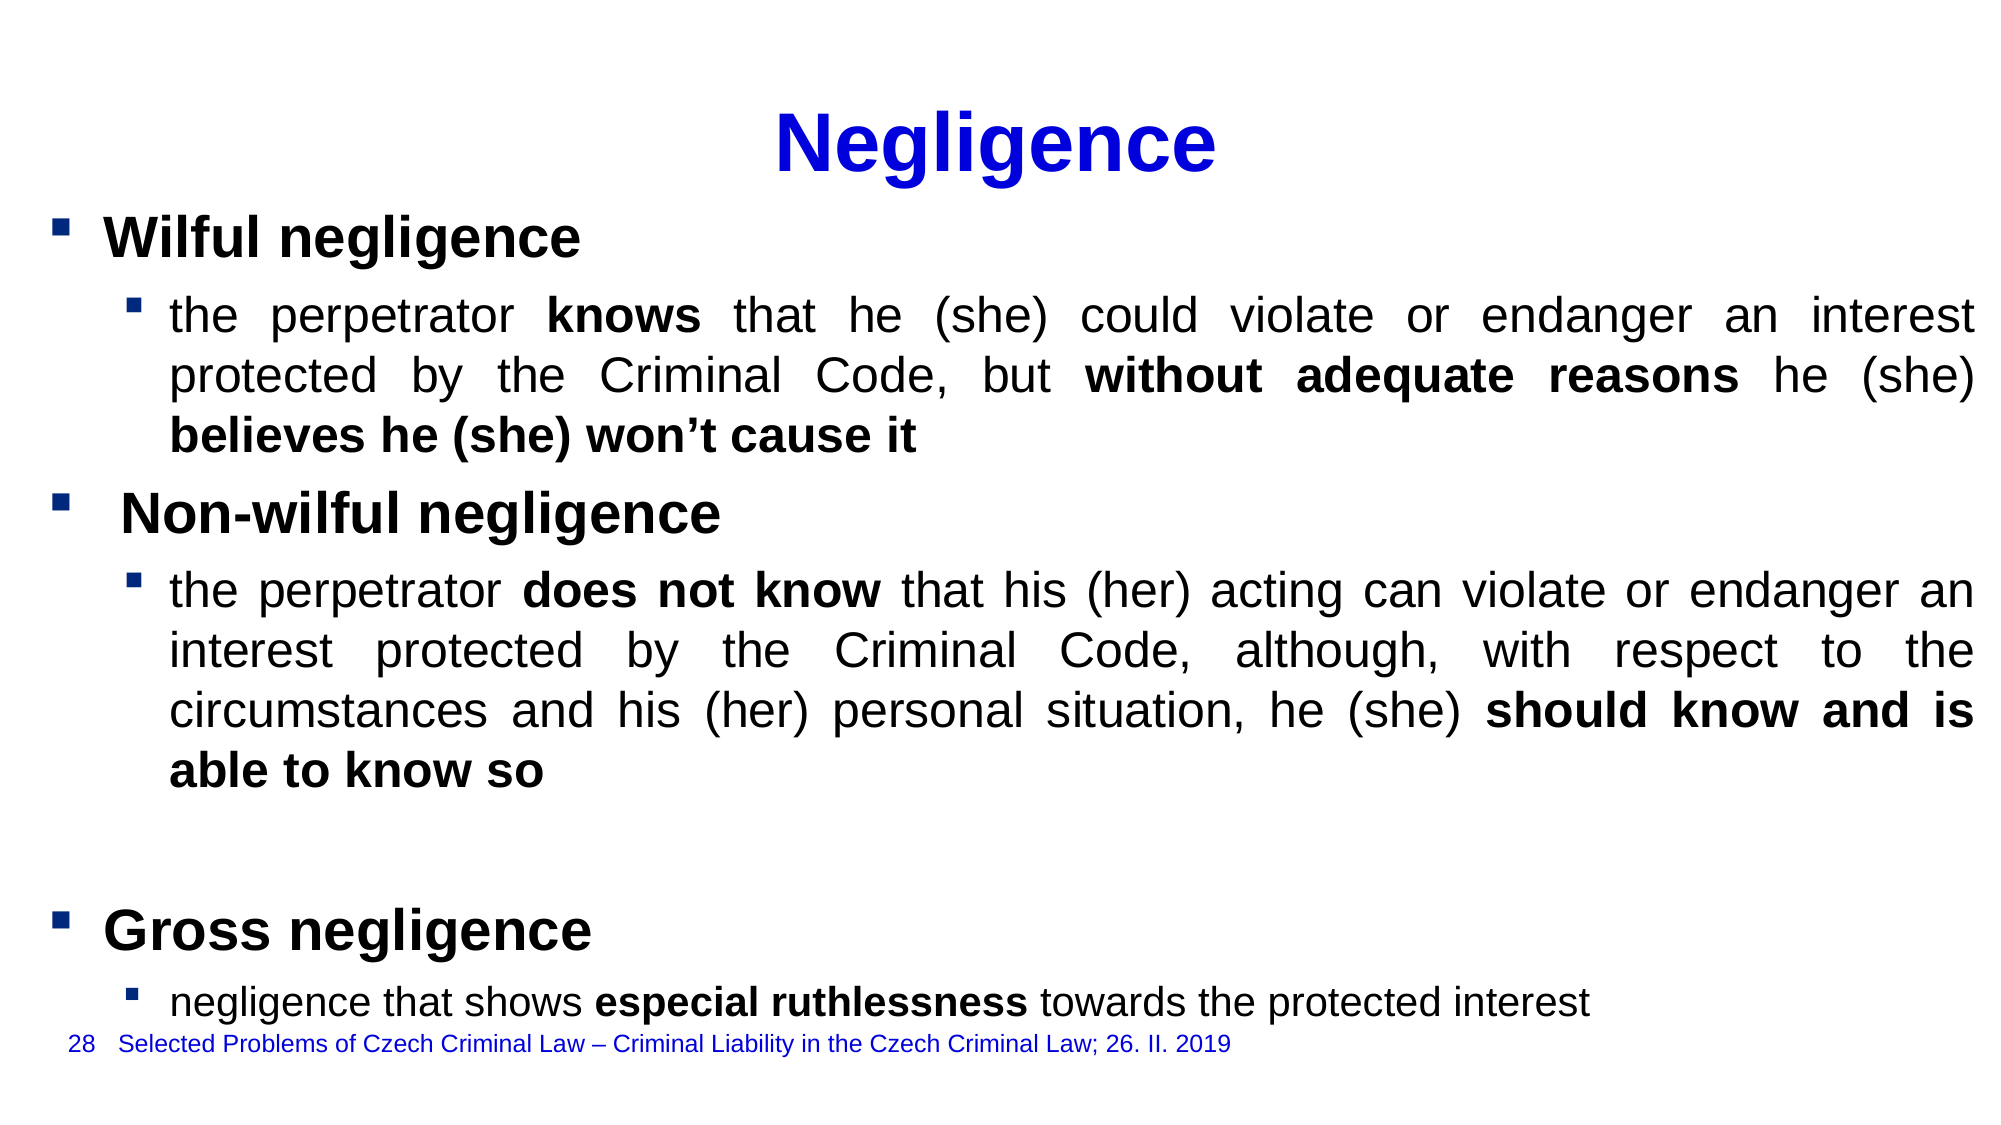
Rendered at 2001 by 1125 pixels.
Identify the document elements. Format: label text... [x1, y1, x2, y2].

title Negligence [332, 105, 1660, 169]
slide_number 28 [67, 1021, 110, 1063]
list Wilful negligence the perpetrator knows that he (she) could violate or endanger an interest protected by the Criminal Code, but without adequate reasons he (she) believes he (she) won’t cause it Non-wilful negligence the perpetrator does not know that his (her) acting can violate or endanger an interest protected by the Criminal Code, although, with respect to the circumstances and his (her) personal situation, he (she) should know and is able to know so Gross negligence negligence that shows especial ruthlessness towards the protected interest [47, 199, 1976, 875]
footer Selected Problems of Czech Criminal Law – Criminal Liability in the Czech Criminal Law; 26. II. 2019 [118, 1021, 1418, 1063]
